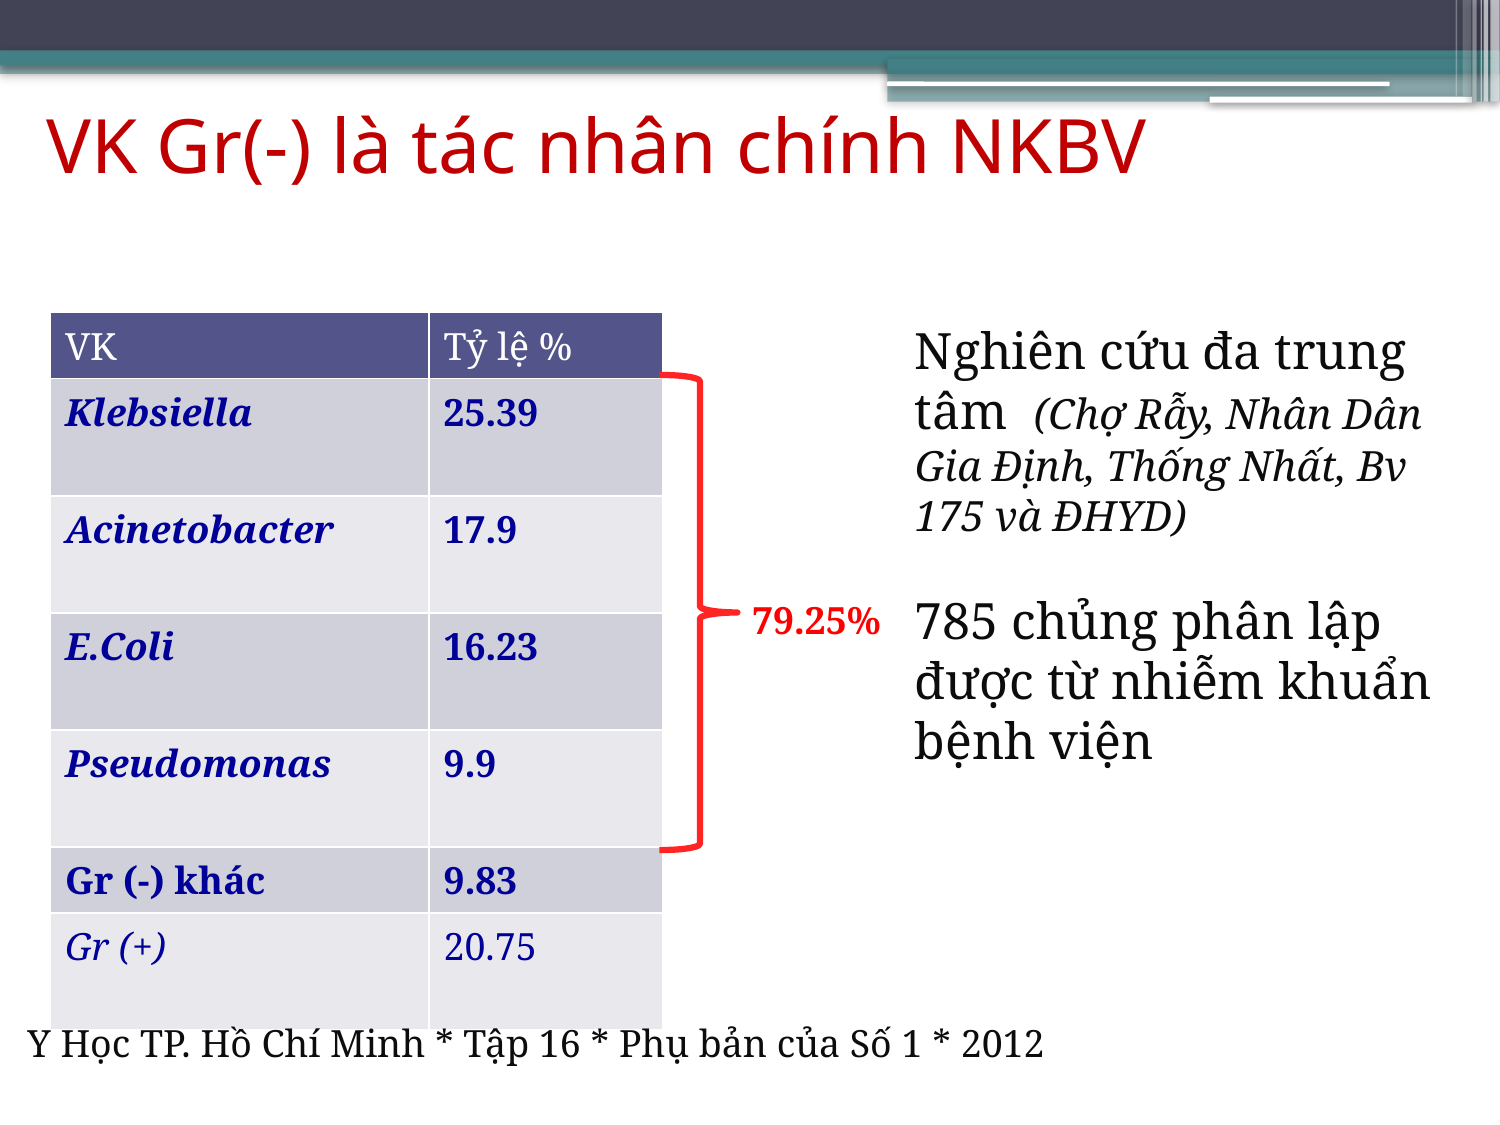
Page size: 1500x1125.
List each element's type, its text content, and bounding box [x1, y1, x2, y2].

table_cell E.Coli [51, 614, 428, 729]
table_cell 9.83 [430, 848, 662, 912]
text_box [662, 375, 737, 850]
table_cell Pseudomonas [51, 731, 428, 846]
table_cell Klebsiella [51, 379, 428, 495]
table_cell 25.39 [430, 379, 662, 495]
table_cell 16.23 [430, 614, 662, 729]
text_box Y Học TP. Hồ Chí Minh * Tập 16 * Phụ bản của Số 1 * 2012 [12, 1012, 1200, 1073]
title VK Gr(-) là tác nhân chính NKBV [31, 75, 1444, 213]
table_cell Gr (-) khác [51, 848, 428, 912]
table_header VK [51, 313, 428, 378]
table_cell 20.75 [430, 914, 662, 1012]
table_header Tỷ lệ % [430, 313, 662, 378]
table_cell 17.9 [430, 497, 662, 612]
table_cell Gr (+) [51, 914, 428, 1012]
text_box Nghiên cứu đa trung tâm (Chợ Rẫy, Nhân Dân Gia Định, Thống Nhất, Bv 175 và ĐHYD) 785 chủng phân lập được từ nhiễm khuẩn bệnh viện [900, 312, 1475, 778]
text_box 79.25% [737, 589, 900, 650]
table_cell Acinetobacter [51, 497, 428, 612]
table_cell 9.9 [430, 731, 662, 846]
